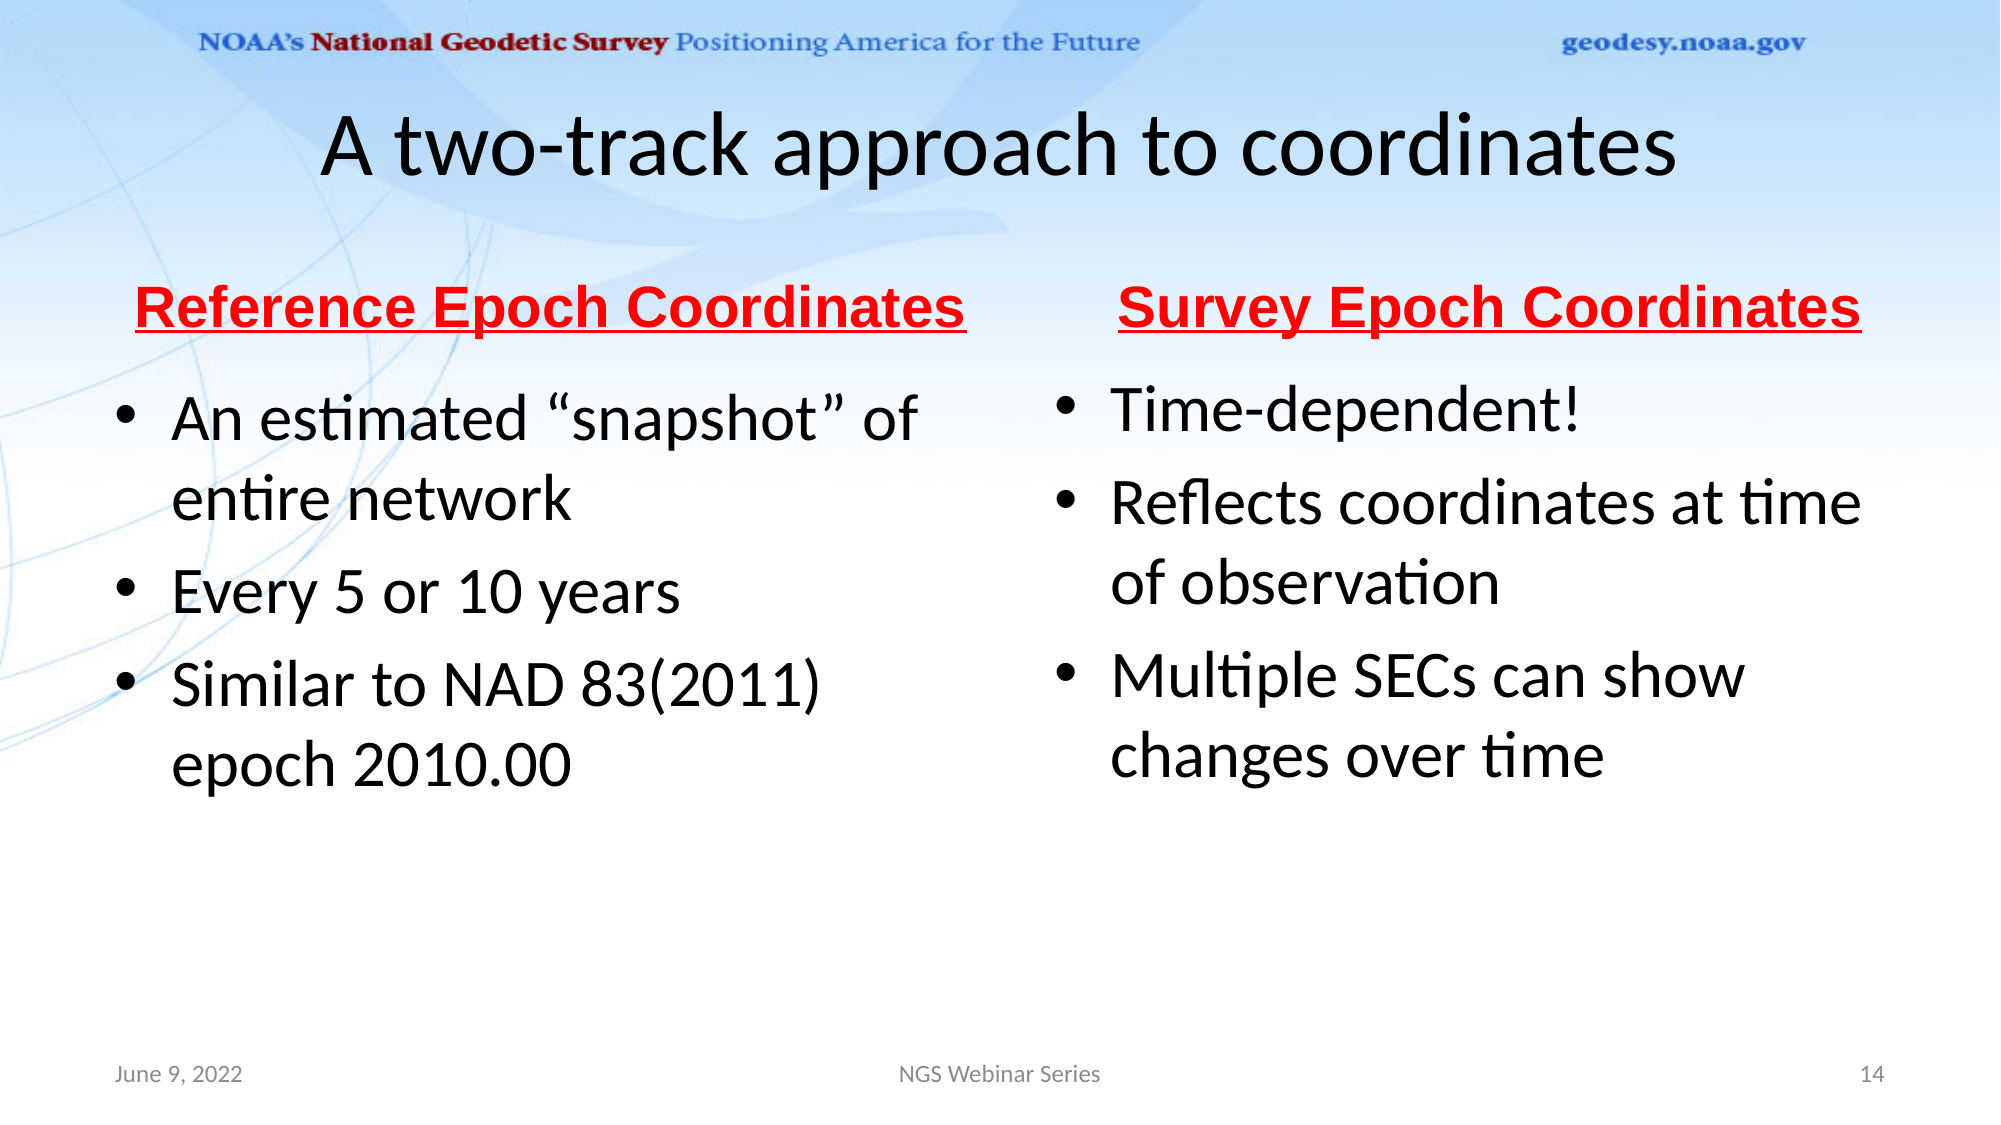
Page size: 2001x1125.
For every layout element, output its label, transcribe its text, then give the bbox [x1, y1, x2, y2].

footer NGS Webinar Series [683, 1042, 1317, 1103]
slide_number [99, 1042, 567, 1103]
picture [0, 0, 2001, 1125]
title A two-track approach to coordinates [99, 45, 1900, 233]
slide_number 14 [1433, 1042, 1900, 1103]
text_box Survey Epoch Coordinates [1103, 261, 1878, 347]
text_box Reference Epoch Coordinates [119, 261, 983, 347]
text_box Time-dependent! Reflects coordinates at time of observation Multiple SECs can show changes over time [1039, 357, 1942, 997]
list An estimated “snapshot” of entire network Every 5 or 10 years Similar to NAD 83(2011) epoch 2010.00 [99, 366, 1002, 1005]
